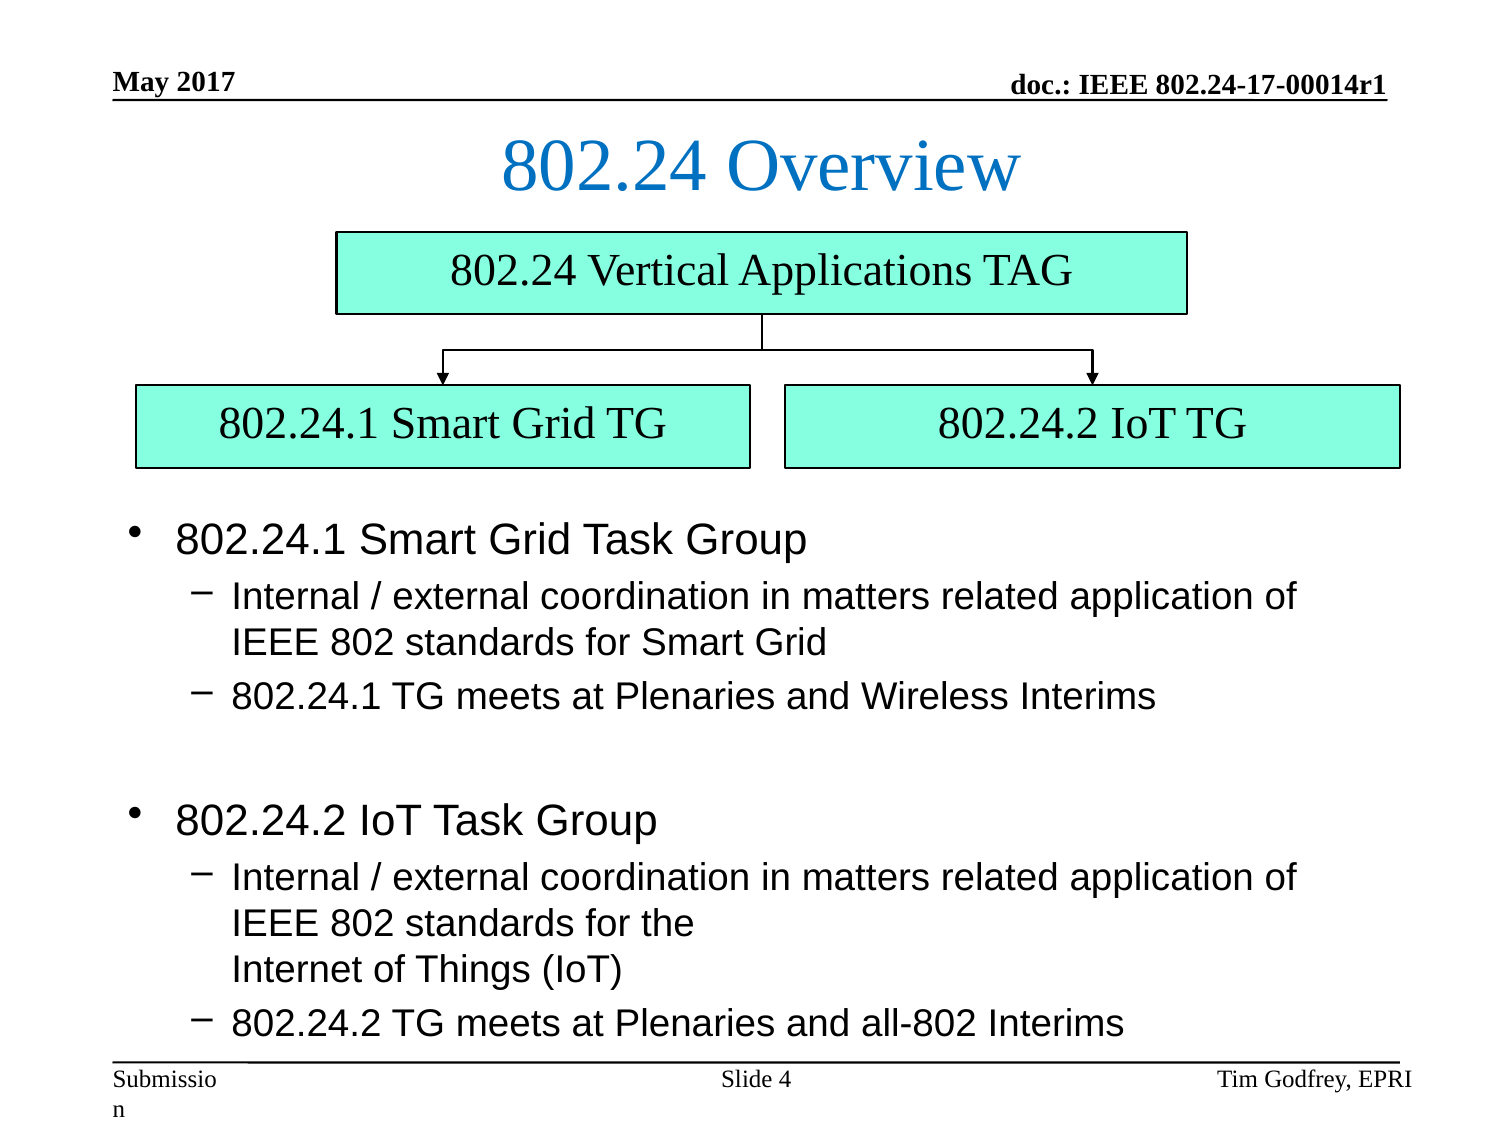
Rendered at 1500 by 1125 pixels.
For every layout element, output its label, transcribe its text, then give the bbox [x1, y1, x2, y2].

slide_number Slide 4 [712, 1062, 800, 1093]
text_box 802.24.1 Smart Grid TG [135, 385, 566, 468]
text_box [566, 190, 638, 510]
list 802.24.1 Smart Grid Task Group Internal / external coordination in matters related application of IEEE 802 standards for Smart Grid 802.24.1 TG meets at Plenaries and Wireless Interims 802.24.2 IoT Task Group Internal / external coordination in matters related application of IEEE 802 standards for the Internet of Things (IoT) 802.24.2 TG meets at Plenaries and all-802 Interims [112, 503, 1388, 1059]
title 802.24 Overview [123, 113, 1399, 209]
text_box 802.24 Vertical Applications TAG [336, 231, 566, 315]
text_box 802.24 Vertical Applications TAG [638, 231, 891, 315]
text_box 802.24.2 IoT TG [963, 385, 1400, 468]
footer Tim Godfrey, EPRI [900, 1062, 1413, 1093]
text_box 802.24 Vertical Applications TAG [963, 231, 1187, 315]
text_box 802.24.1 Smart Grid TG [638, 385, 750, 468]
text_box 802.24.2 IoT TG [785, 385, 891, 468]
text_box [891, 184, 963, 516]
